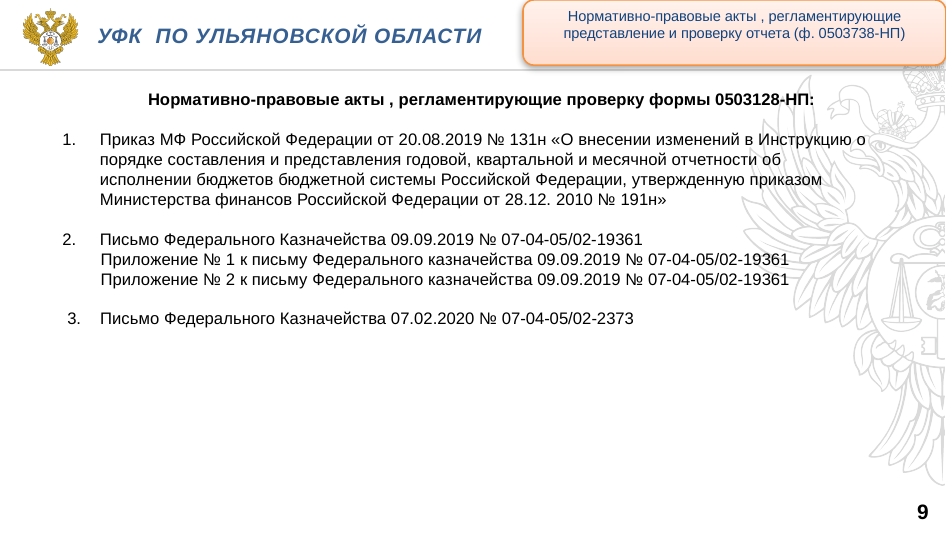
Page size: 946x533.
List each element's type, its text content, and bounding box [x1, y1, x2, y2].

text_box 9 [870, 491, 944, 531]
text_box [22, 8, 79, 66]
text_box [741, 71, 945, 486]
text_box Нормативно-правовые акты , регламентирующие представление и проверку отчета (ф. 0503738-НП) [522, 0, 946, 66]
text_box Нормативно-правовые акты , регламентирующие проверку формы 0503128-НП: Приказ МФ Российской Федерации от 20.08.2019 № 131н «О внесении изменений в Инструкцию о порядке составления и представления годовой, квартальной и месячной отчетности об исполнении бюджетов бюджетной системы Российской Федерации, утвержденную приказом Министерства финансов Российской Федерации от 28.12. 2010 № 191н» Письмо Федерального Казначейства 09.09.2019 № 07-04-05/02-19361 Приложение № 1 к письму Федерального казначейства 09.09.2019 № 07-04-05/02-19361 Приложение № 2 к письму Федерального казначейства 09.09.2019 № 07-04-05/02-19361 3. Письмо Федерального Казначейства 07.02.2020 № 07-04-05/02-2373 [47, 81, 886, 416]
text_box Уфк по ульяновской области [82, 15, 517, 55]
